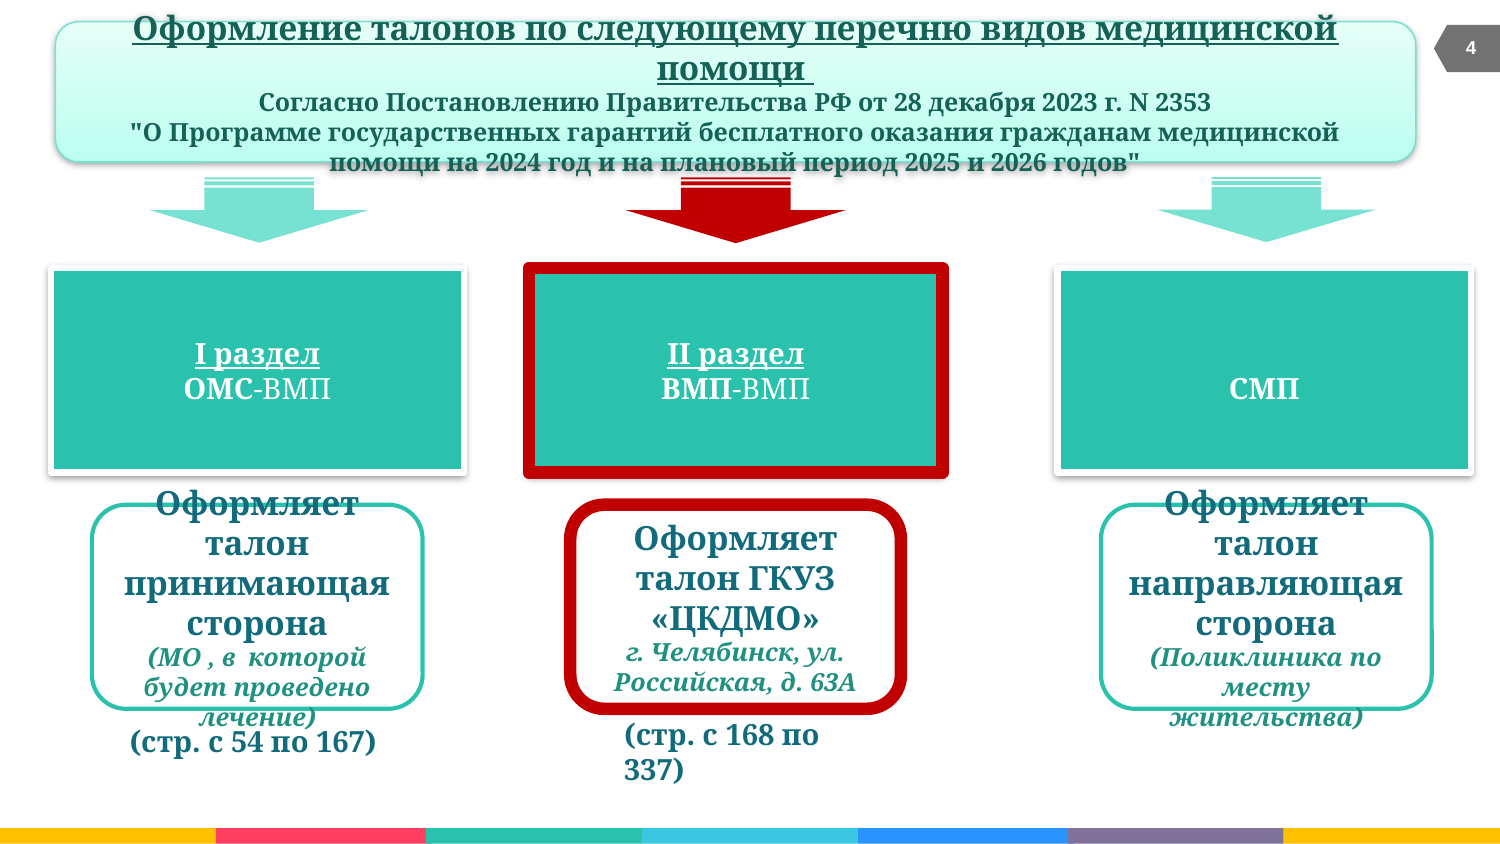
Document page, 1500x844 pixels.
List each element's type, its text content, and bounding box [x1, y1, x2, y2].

text_box Оформление талонов по следующему перечню видов медицинской помощи Согласно Постановлению Правительства РФ от 28 декабря 2023 г. N 2353 "О Программе государственных гарантий бесплатного оказания гражданам медицинской помощи на 2024 год и на плановый период 2025 и 2026 годов" [54, 20, 1417, 163]
text_box Оформляет талон принимающая сторона (МО , в которой будет проведено лечение) [89, 502, 425, 711]
text_box [527, 266, 944, 475]
text_box СМП [1054, 265, 1474, 476]
text_box [623, 175, 848, 246]
text_box [568, 502, 904, 711]
text_box (стр. с 168 по 337) [609, 708, 885, 794]
text_box [1154, 175, 1379, 245]
text_box Оформляет талон направляющая сторона (Поликлиника по месту жительства) [1098, 502, 1434, 711]
text_box (стр. с 54 по 167) [105, 716, 401, 766]
slide_number 4 [1439, 24, 1500, 70]
text_box [147, 175, 371, 245]
text_box I раздел ОМС-ВМП [48, 265, 467, 476]
